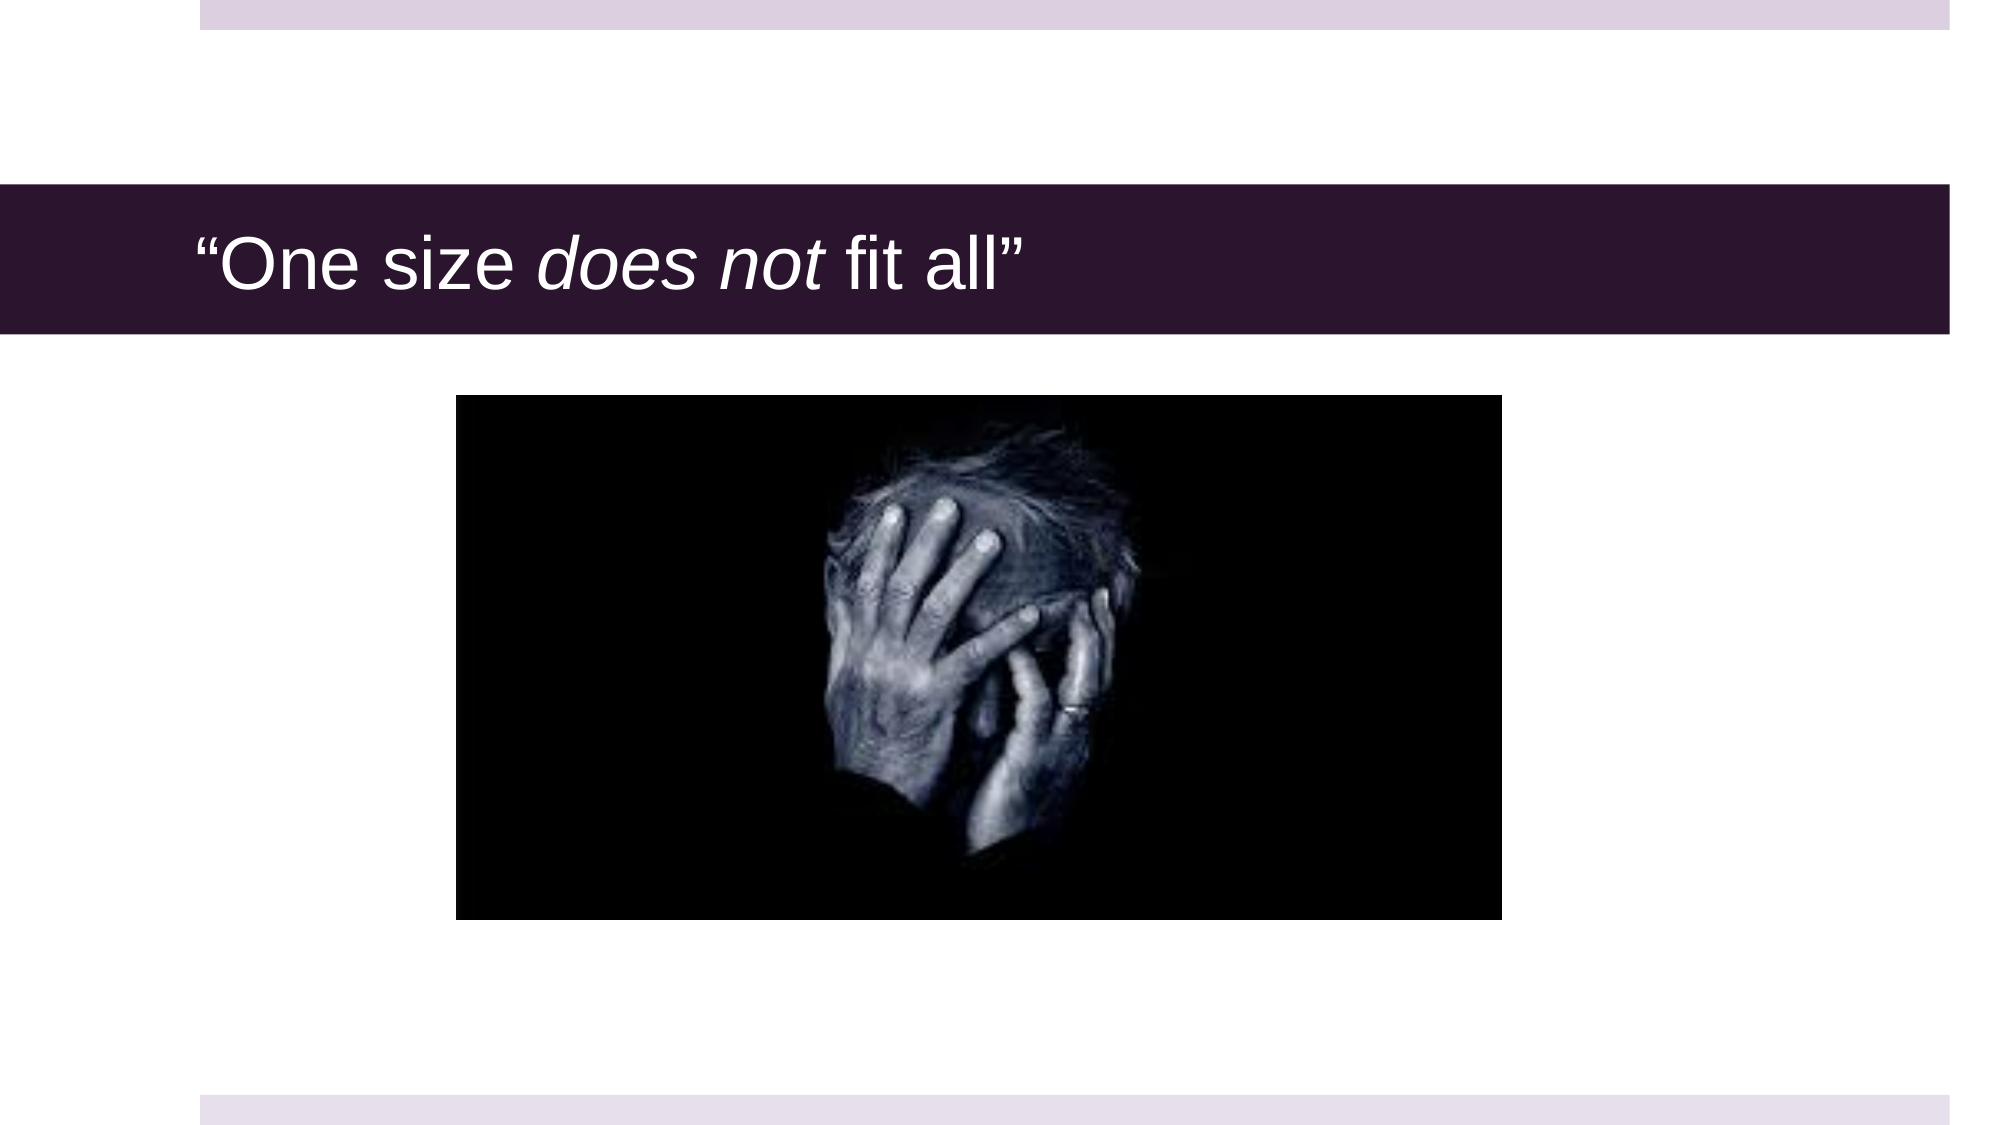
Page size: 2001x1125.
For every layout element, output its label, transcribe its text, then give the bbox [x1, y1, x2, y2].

picture [456, 395, 1502, 921]
title “One size does not fit all” [0, 184, 1950, 335]
